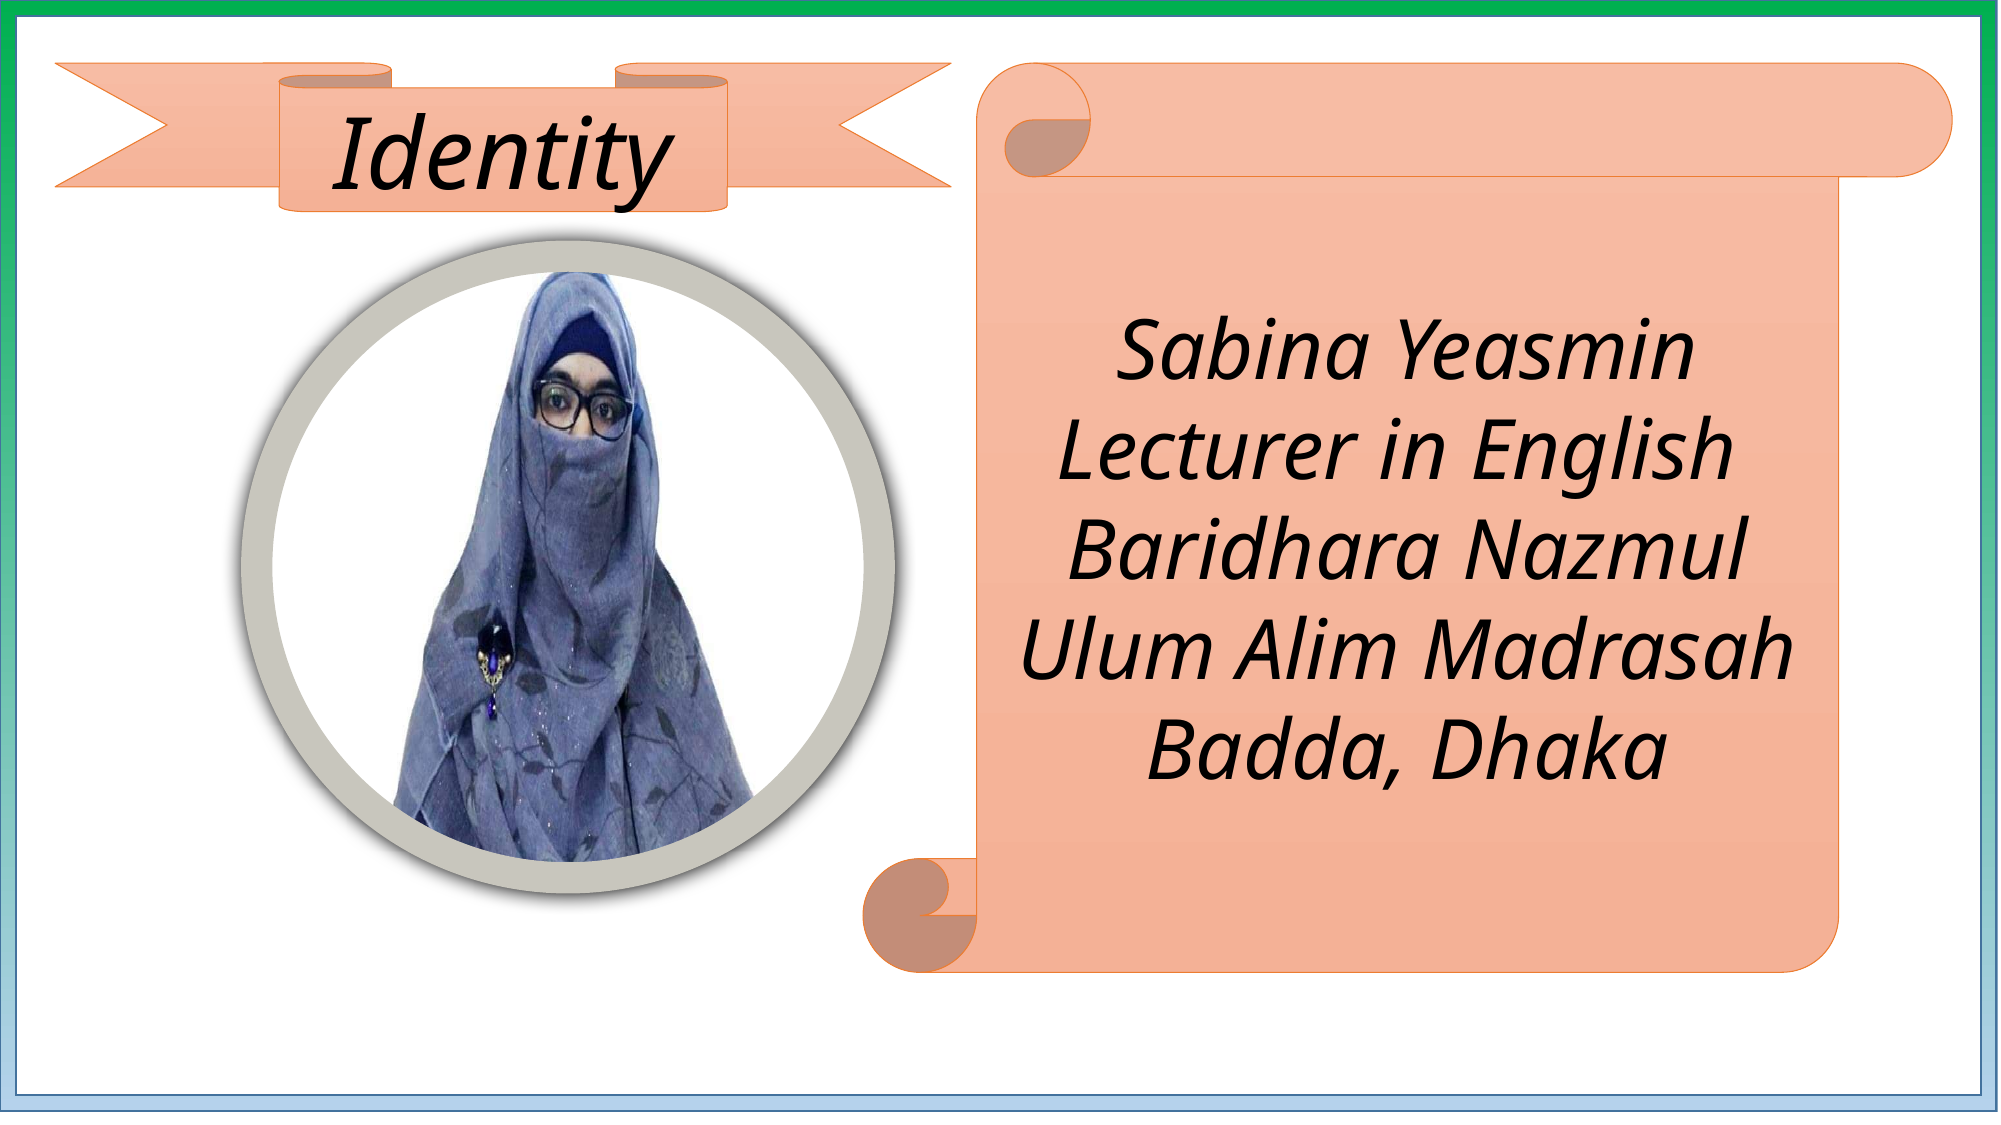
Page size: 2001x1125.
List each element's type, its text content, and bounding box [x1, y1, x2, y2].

text_box Identity [54, 62, 952, 213]
picture [256, 256, 880, 878]
text_box Sabina Yeasmin Lecturer in English Baridhara Nazmul Ulum Alim Madrasah Badda, Dhaka [862, 62, 1953, 973]
